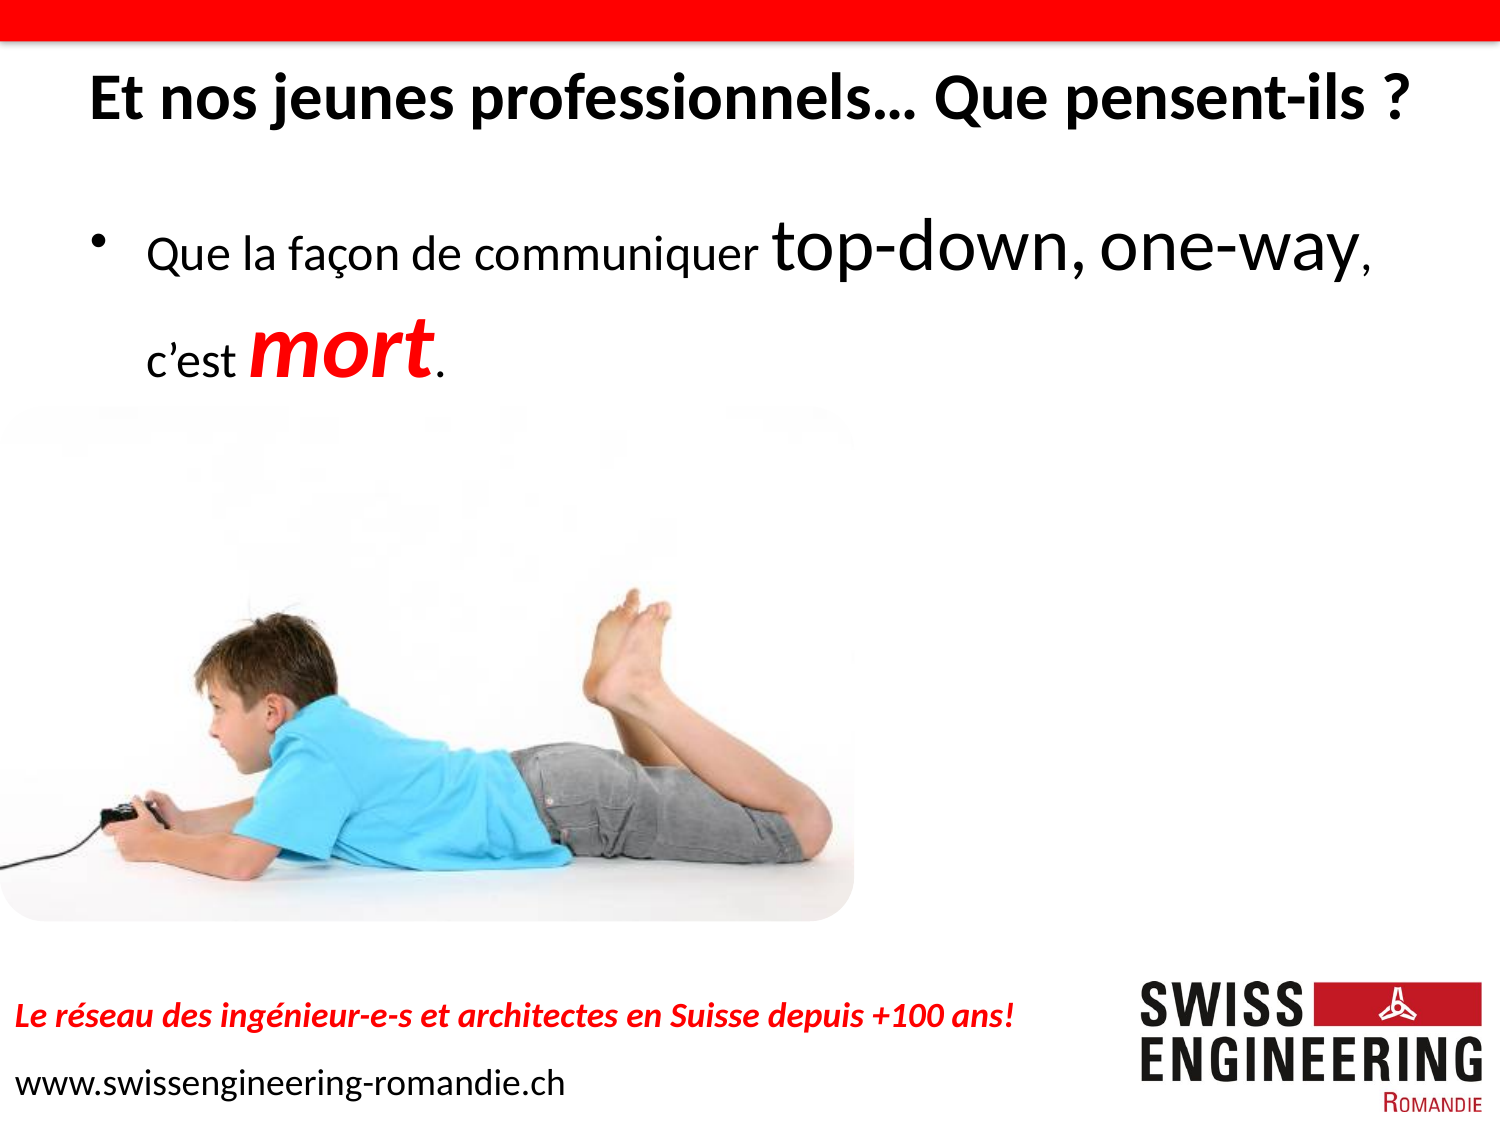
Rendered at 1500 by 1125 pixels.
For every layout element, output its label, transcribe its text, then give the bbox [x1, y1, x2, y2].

picture [0, 406, 855, 922]
list Que la façon de communiquer top-down, one-way, c’est mort. [75, 233, 1425, 1005]
title Et nos jeunes professionnels… Que pensent-ils ? [75, 45, 1451, 233]
picture [1140, 981, 1482, 1112]
